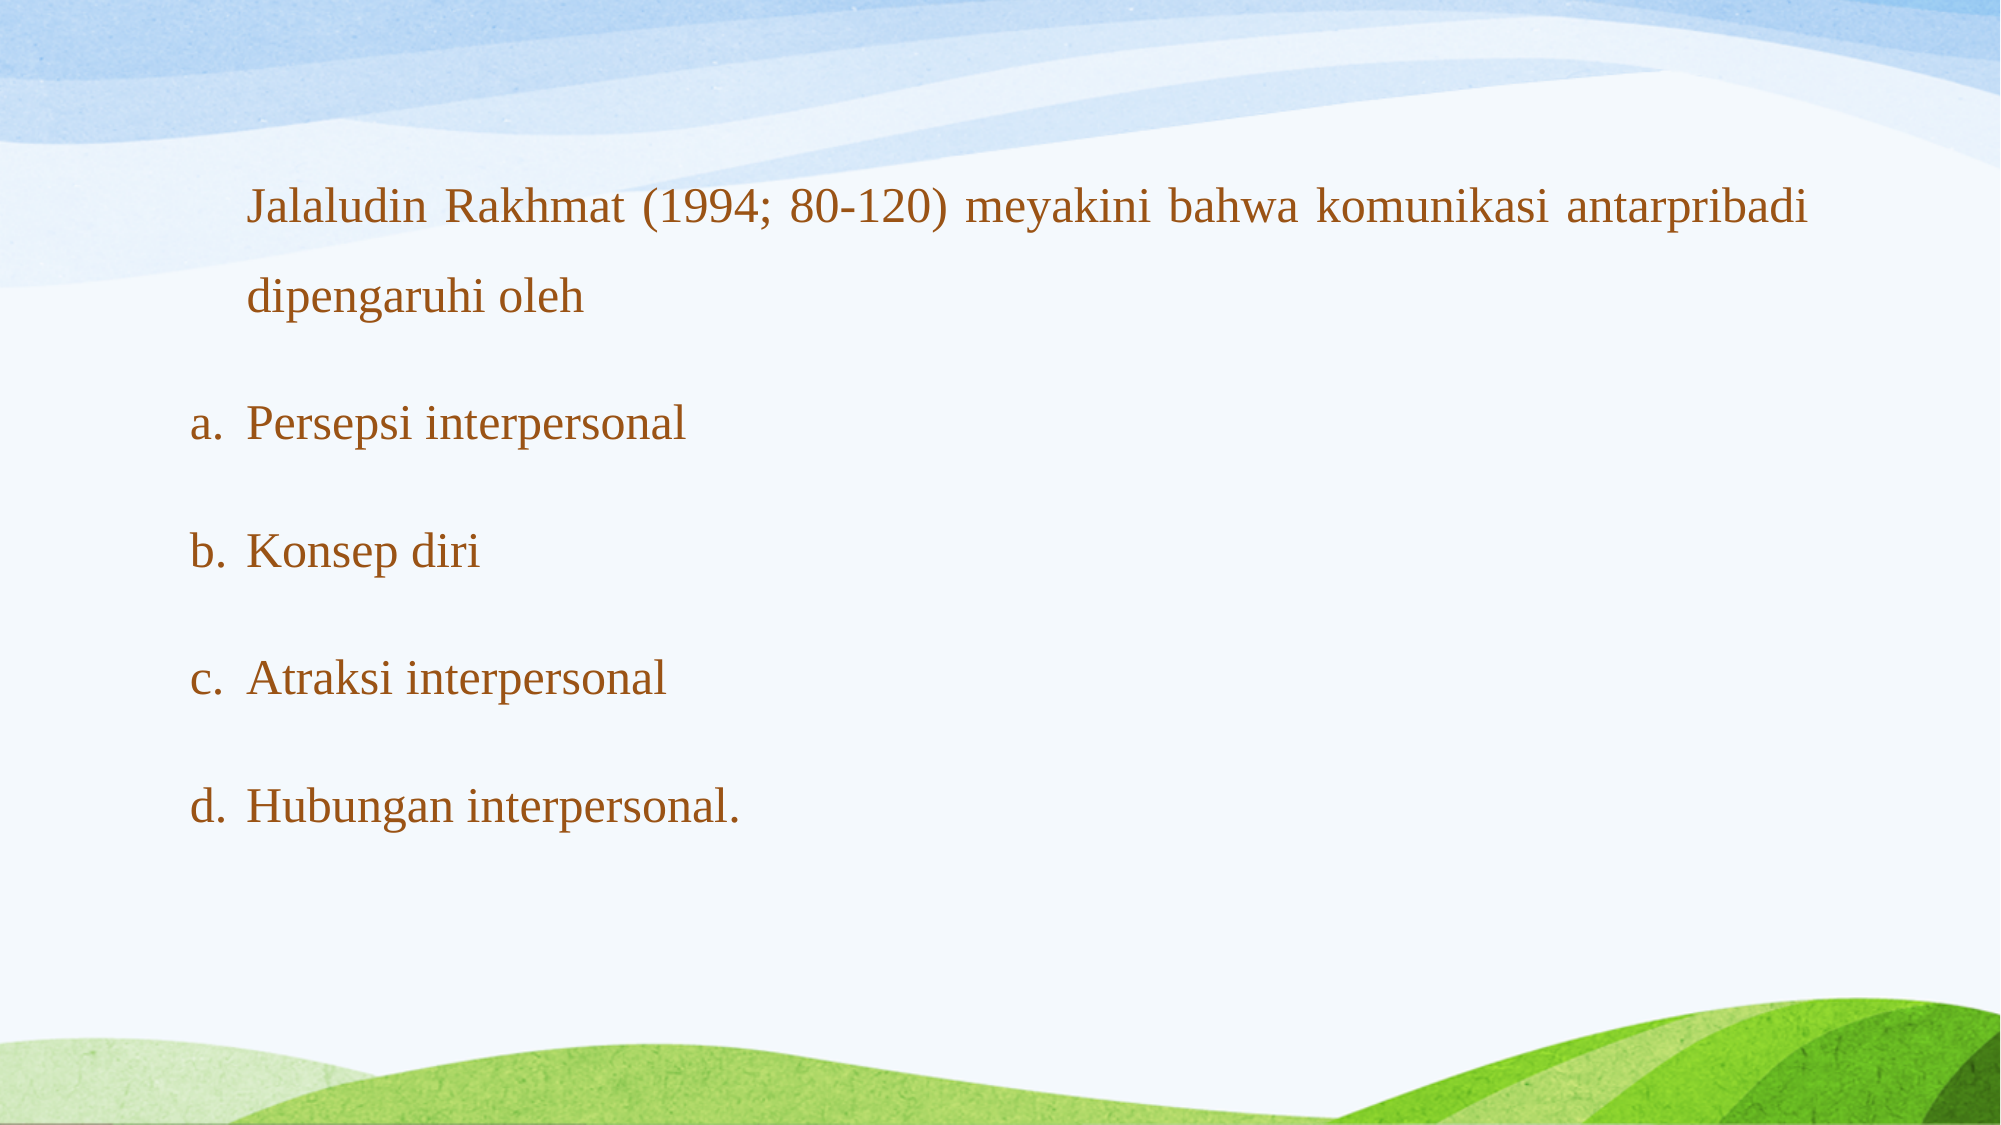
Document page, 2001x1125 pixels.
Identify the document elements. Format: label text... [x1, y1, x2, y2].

picture [0, 0, 2001, 1125]
list Jalaludin Rakhmat (1994; 80-120) meyakini bahwa komunikasi antarpribadi dipengaruhi oleh Persepsi interpersonal Konsep diri Atraksi interpersonal Hubungan interpersonal. [174, 134, 1825, 982]
